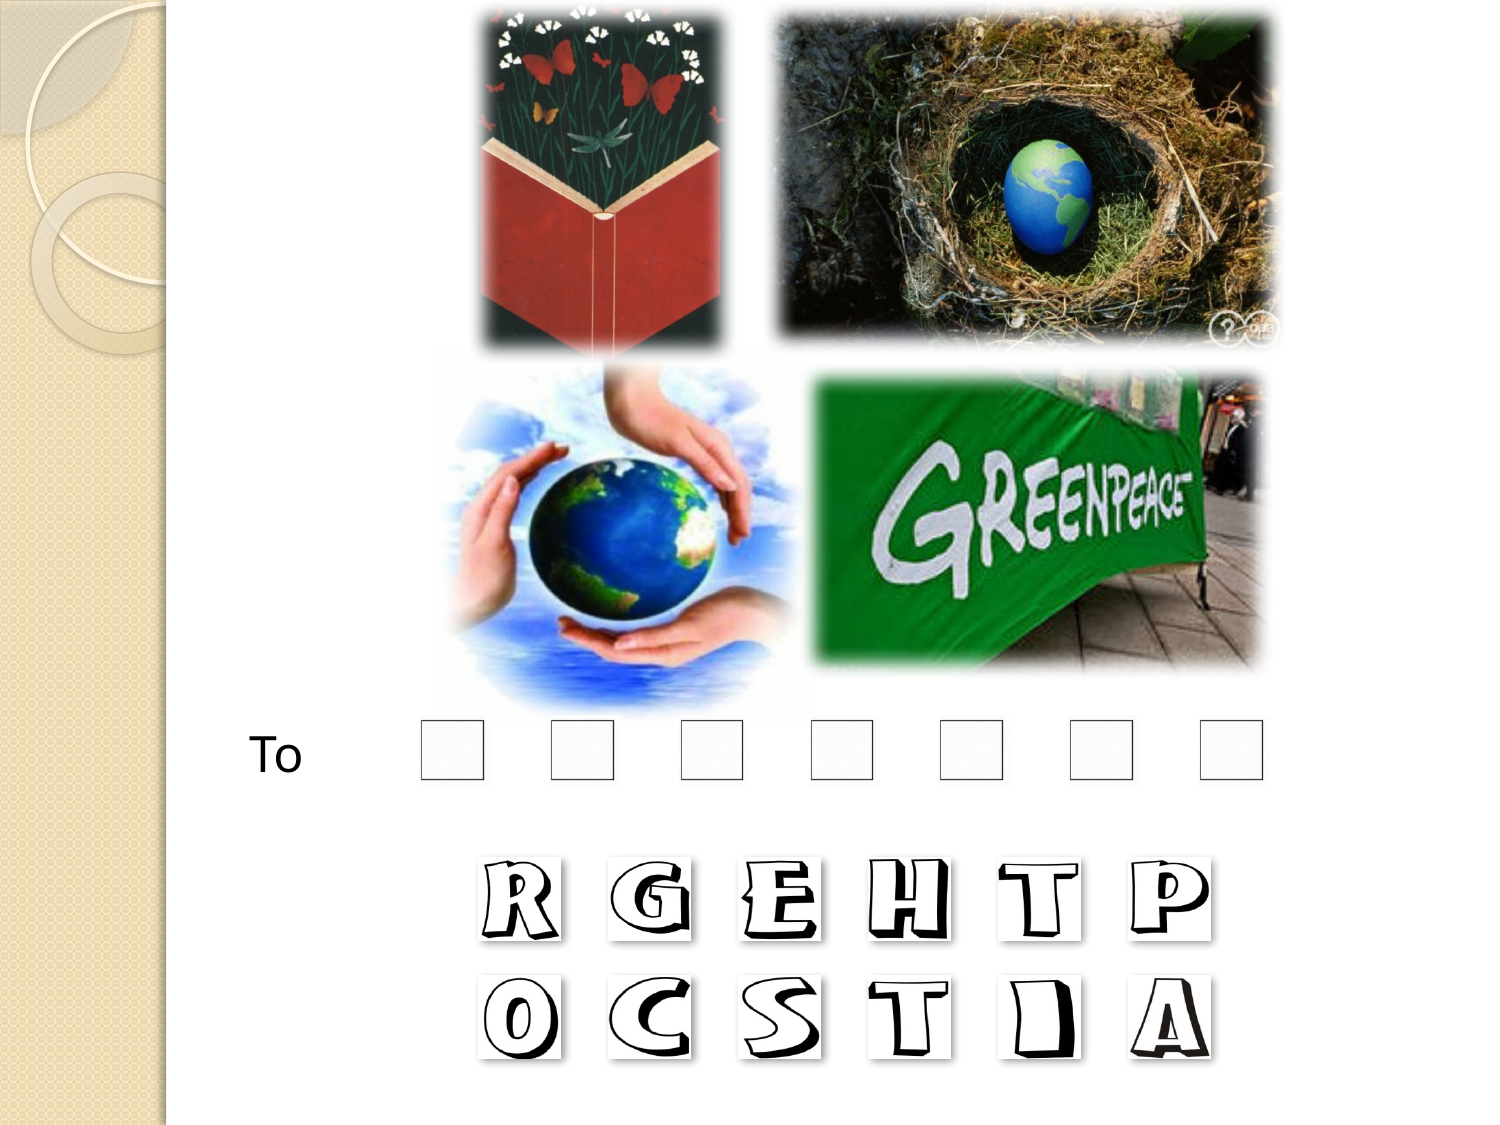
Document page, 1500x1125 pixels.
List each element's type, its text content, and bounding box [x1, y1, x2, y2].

picture [477, 975, 562, 1059]
picture [607, 857, 692, 941]
picture [997, 857, 1081, 941]
picture [997, 975, 1081, 1059]
text_box То [234, 714, 340, 790]
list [822, 366, 1274, 681]
picture [607, 975, 692, 1059]
picture [477, 857, 562, 941]
picture [418, 0, 1287, 788]
picture [938, 715, 1010, 788]
picture [1068, 715, 1140, 788]
picture [737, 975, 822, 1059]
picture [867, 975, 951, 1059]
picture [1127, 857, 1211, 941]
picture [1198, 715, 1270, 788]
picture [867, 857, 951, 941]
picture [737, 857, 822, 941]
picture [1127, 975, 1211, 1059]
